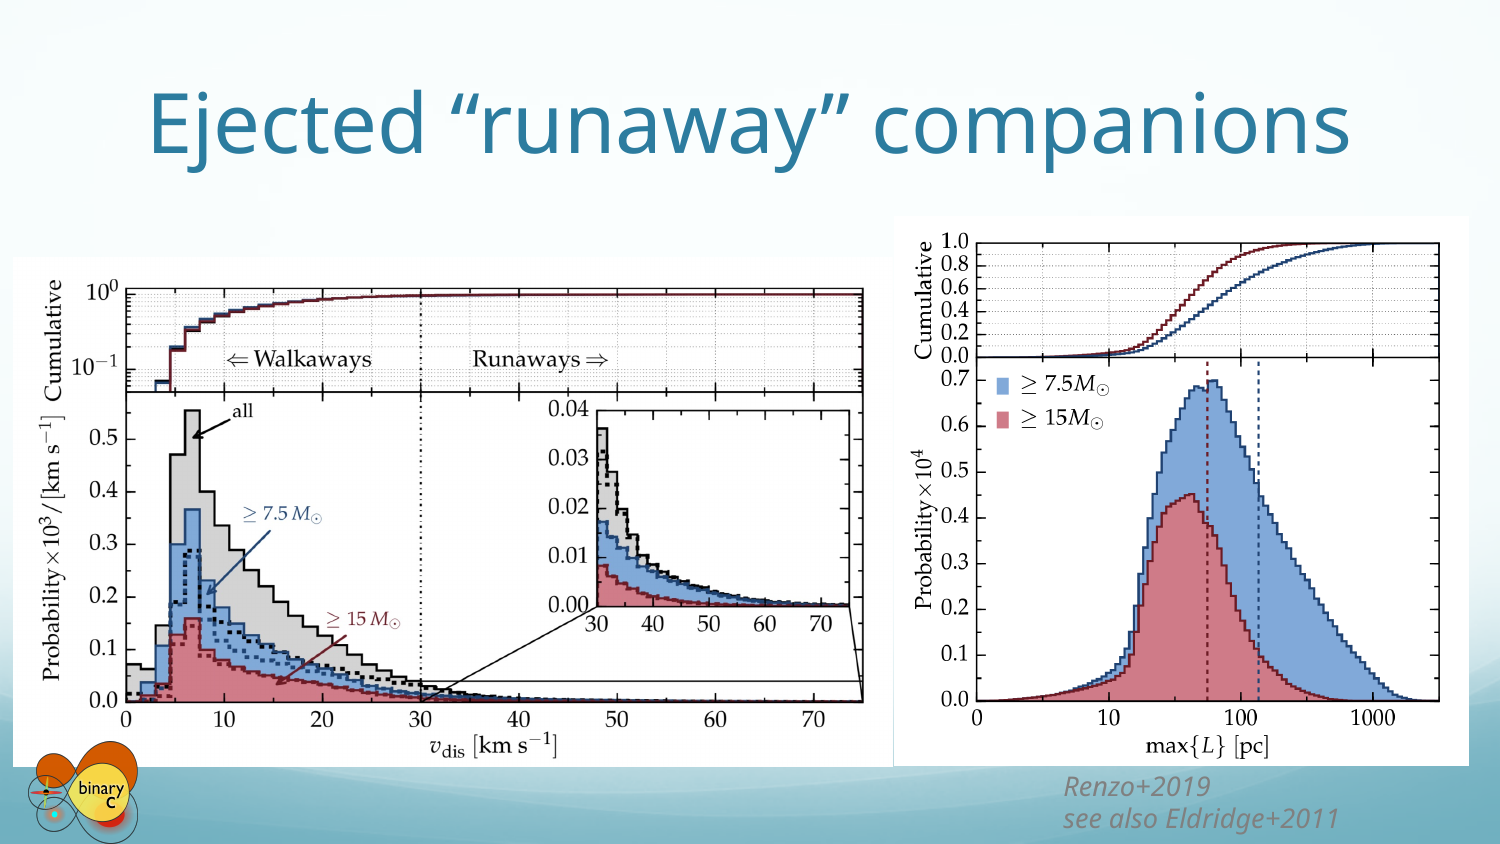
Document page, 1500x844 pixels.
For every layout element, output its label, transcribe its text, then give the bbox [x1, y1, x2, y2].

text_box Renzo+2019 see also Eldridge+2011 [1048, 783, 1416, 842]
picture [894, 216, 1469, 767]
title Ejected “runaway” companions [90, 13, 1410, 178]
picture [27, 740, 138, 844]
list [13, 256, 887, 768]
